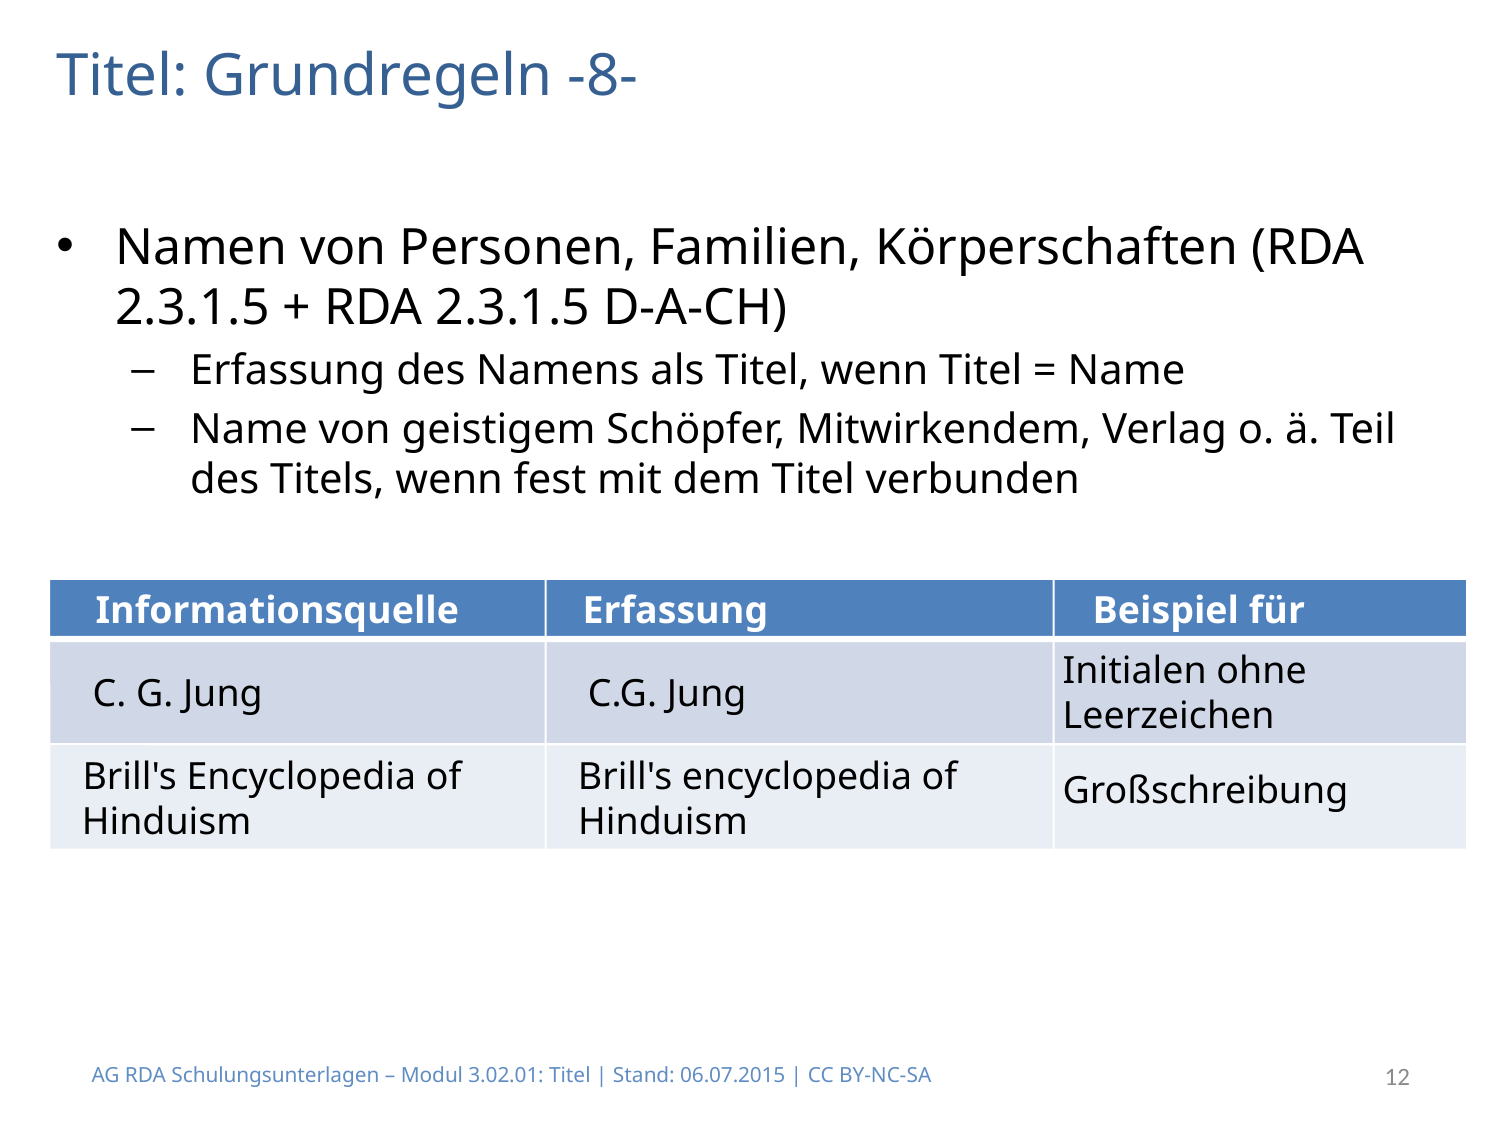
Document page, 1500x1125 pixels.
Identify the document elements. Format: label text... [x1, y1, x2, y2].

footer AG RDA Schulungsunterlagen – Modul 3.02.01: Titel | Stand: 06.07.2015 | CC BY-NC-SA [76, 1045, 1081, 1106]
list Namen von Personen, Familien, Körperschaften (RDA 2.3.1.5 + RDA 2.3.1.5 D-A-CH) Erfassung des Namens als Titel, wenn Titel = Name Name von geistigem Schöpfer, Mitwirkendem, Verlag o. ä. Teil des Titels, wenn fest mit dem Titel verbunden [41, 137, 1459, 516]
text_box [47, 573, 1472, 868]
title Titel: Grundregeln -8- [41, 30, 1459, 114]
slide_number 12 [1187, 1045, 1425, 1106]
